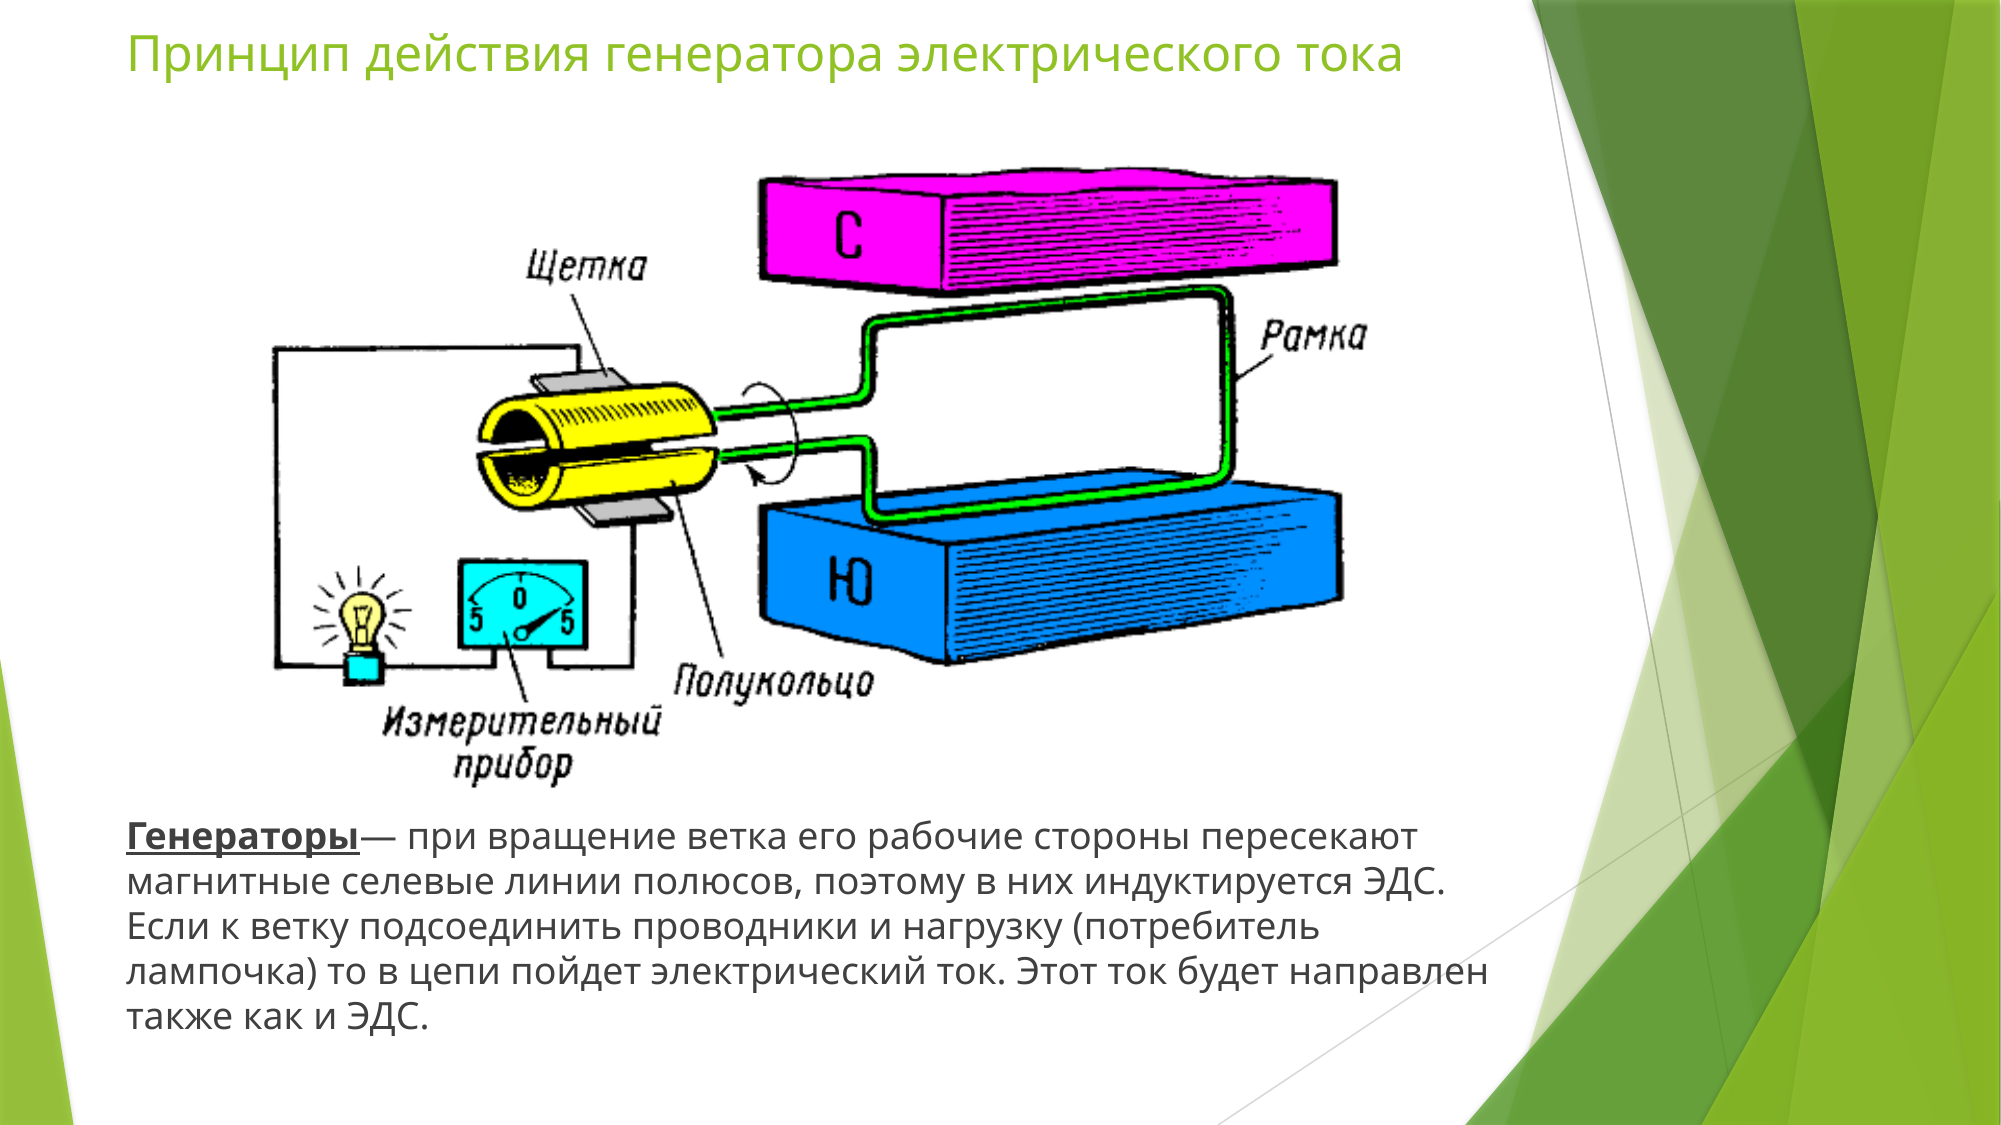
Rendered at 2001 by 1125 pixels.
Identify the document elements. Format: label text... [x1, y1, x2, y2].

picture [229, 147, 1403, 791]
title Принцип действия генератора электрического тока [111, 0, 1522, 149]
list Генераторы— при вращение ветка его рабочие стороны пересекают магнитные селевые линии полюсов, поэтому в них индуктируется ЭДС. Если к ветку подсоединить проводники и нагрузку (потребитель лампочка) то в цепи пойдет электрический ток. Этот ток будет направлен также как и ЭДС. [111, 804, 1522, 1073]
